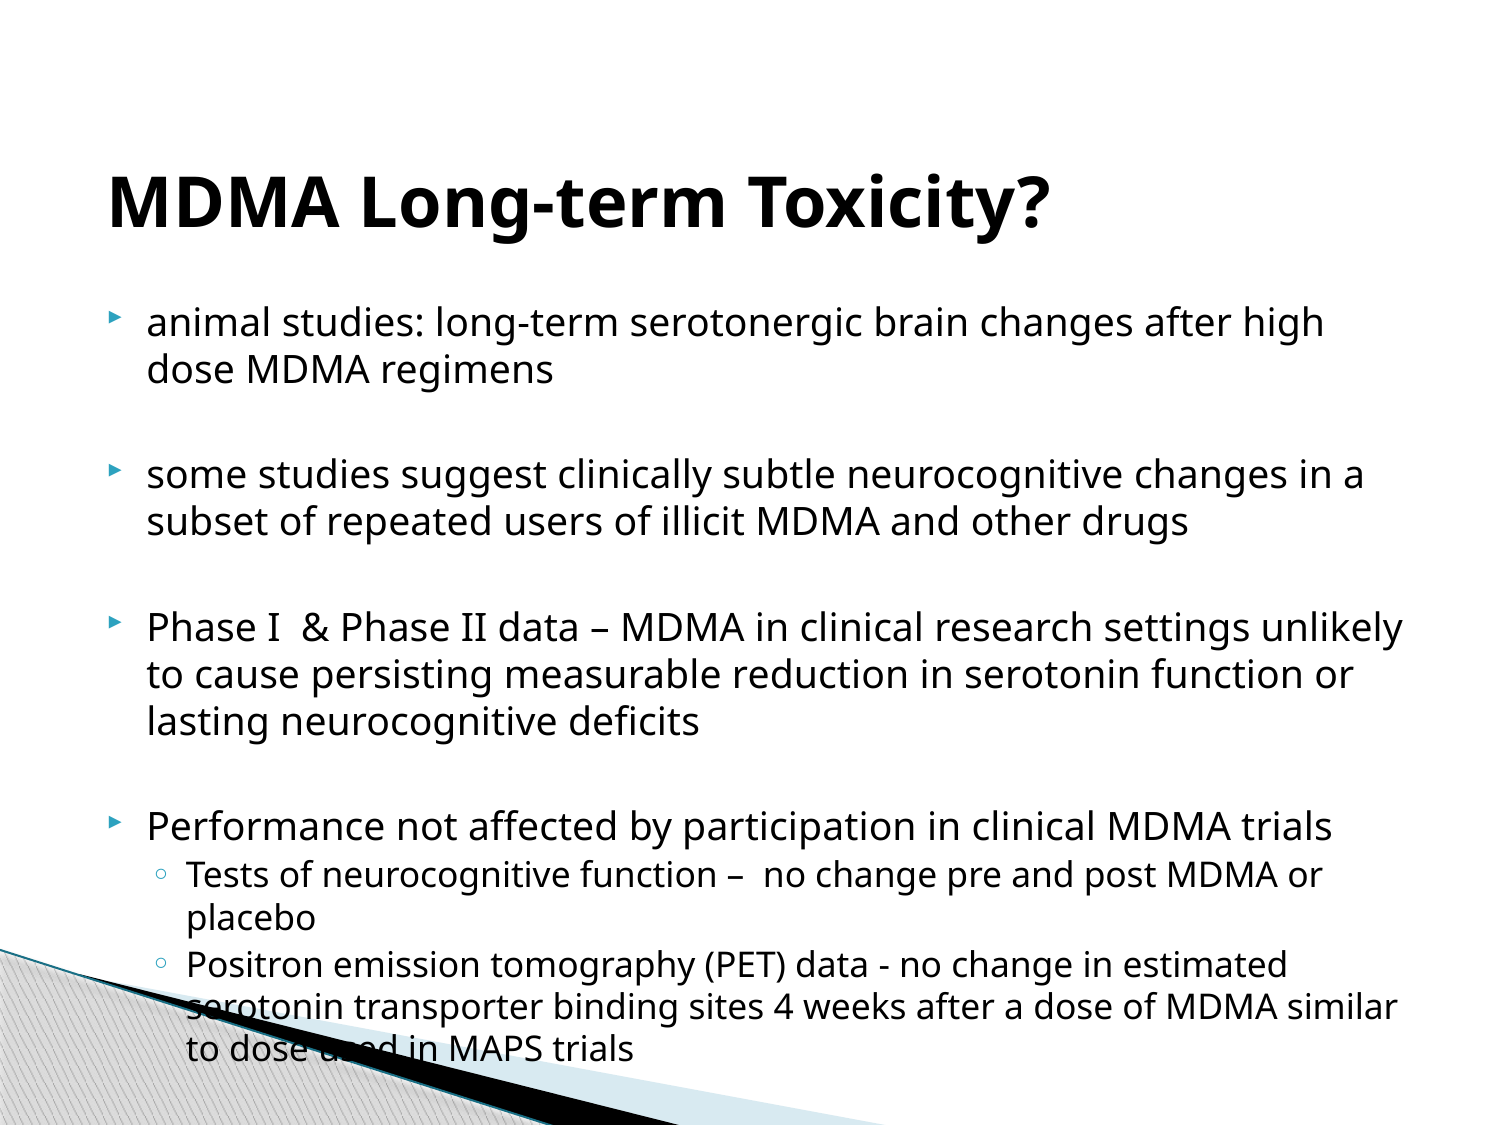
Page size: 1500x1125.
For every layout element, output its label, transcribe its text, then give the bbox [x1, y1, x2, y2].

list MDMA Long-term Toxicity? animal studies: long-term serotonergic brain changes after high dose MDMA regimens some studies suggest clinically subtle neurocognitive changes in a subset of repeated users of illicit MDMA and other drugs Phase I & Phase II data – MDMA in clinical research settings unlikely to cause persisting measurable reduction in serotonin function or lasting neurocognitive deficits Performance not affected by participation in clinical MDMA trials Tests of neurocognitive function – no change pre and post MDMA or placebo Positron emission tomography (PET) data - no change in estimated serotonin transporter binding sites 4 weeks after a dose of MDMA similar to dose used in MAPS trials [75, 149, 1425, 1081]
